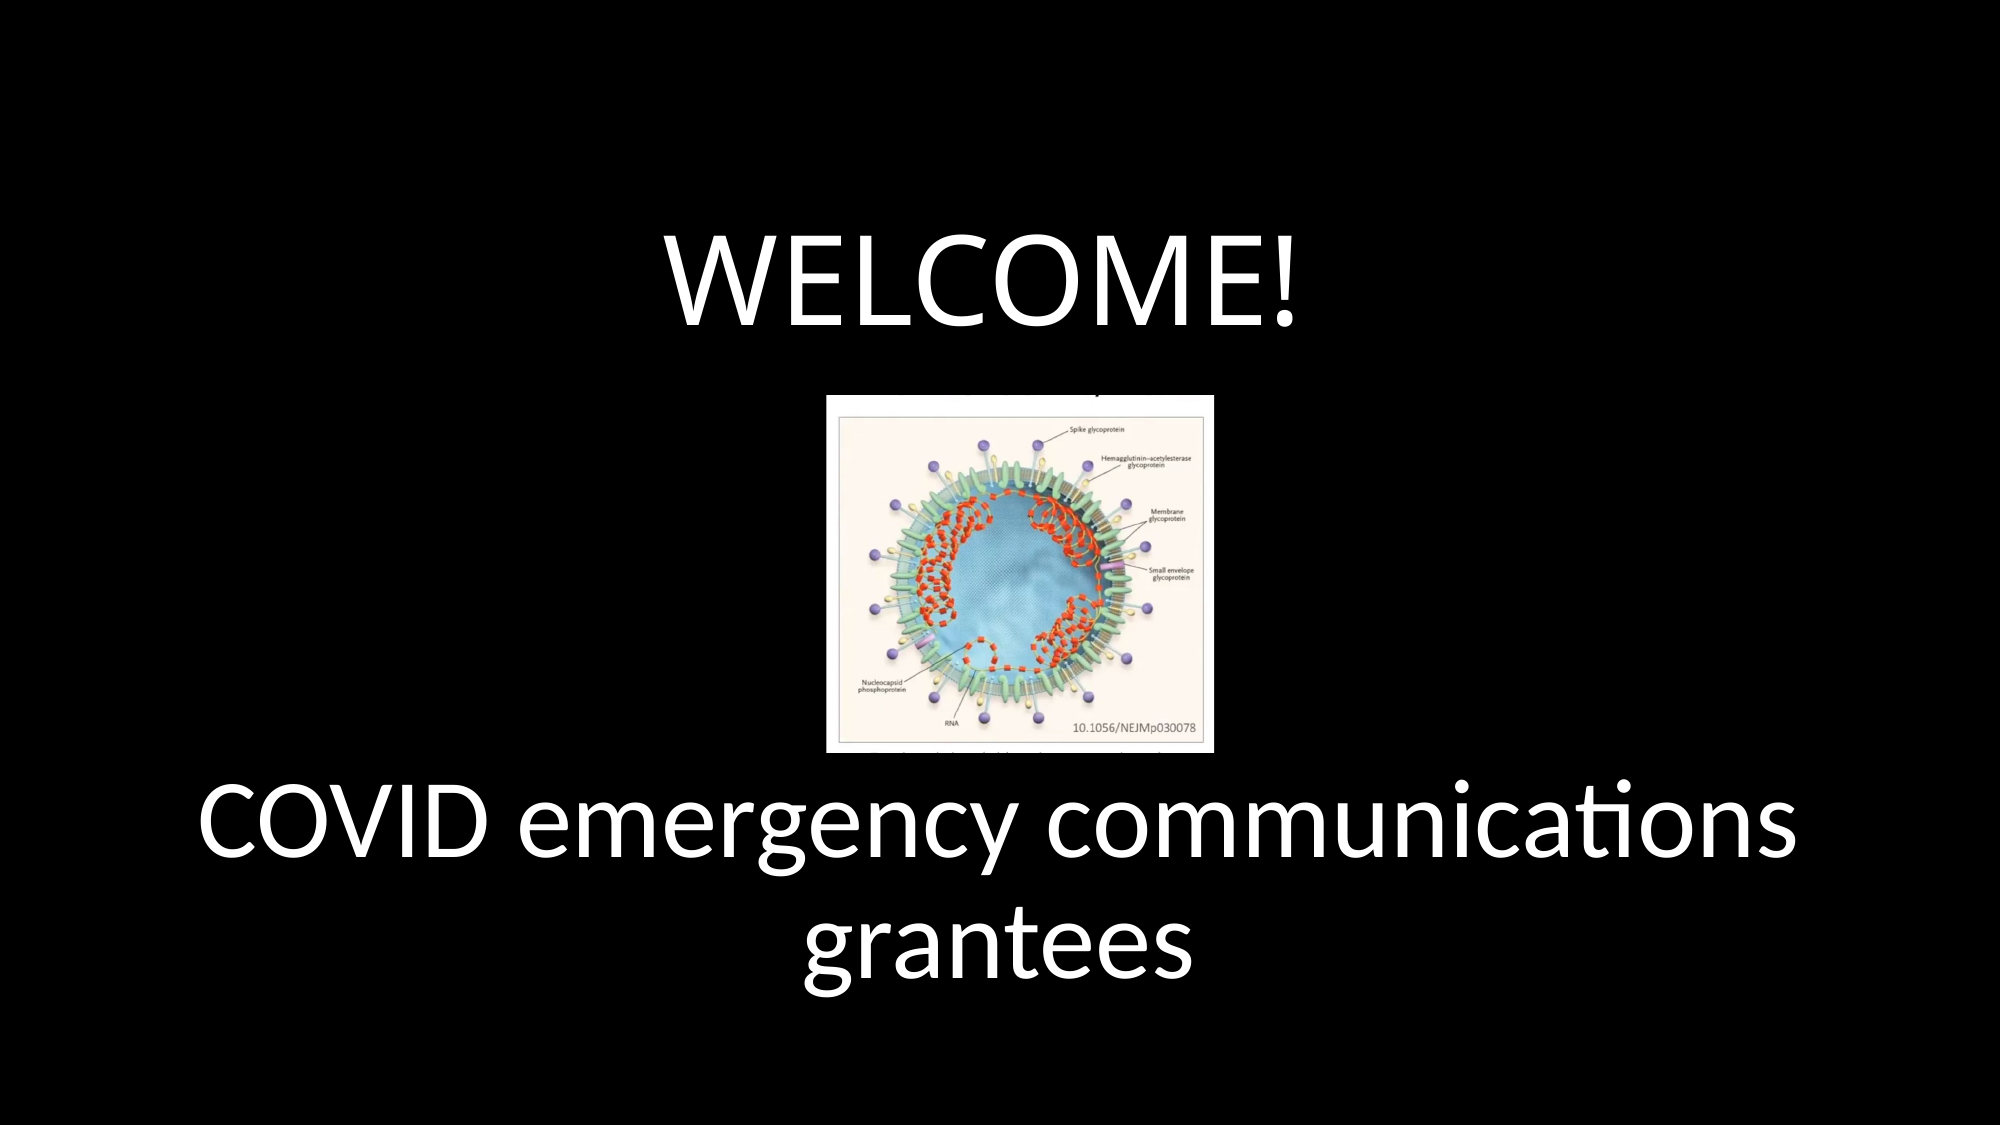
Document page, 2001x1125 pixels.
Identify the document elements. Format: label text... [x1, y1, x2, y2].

list COVID emergency communications grantees [136, 752, 1862, 999]
title WELCOME! [136, 42, 1862, 510]
picture [826, 395, 1215, 753]
